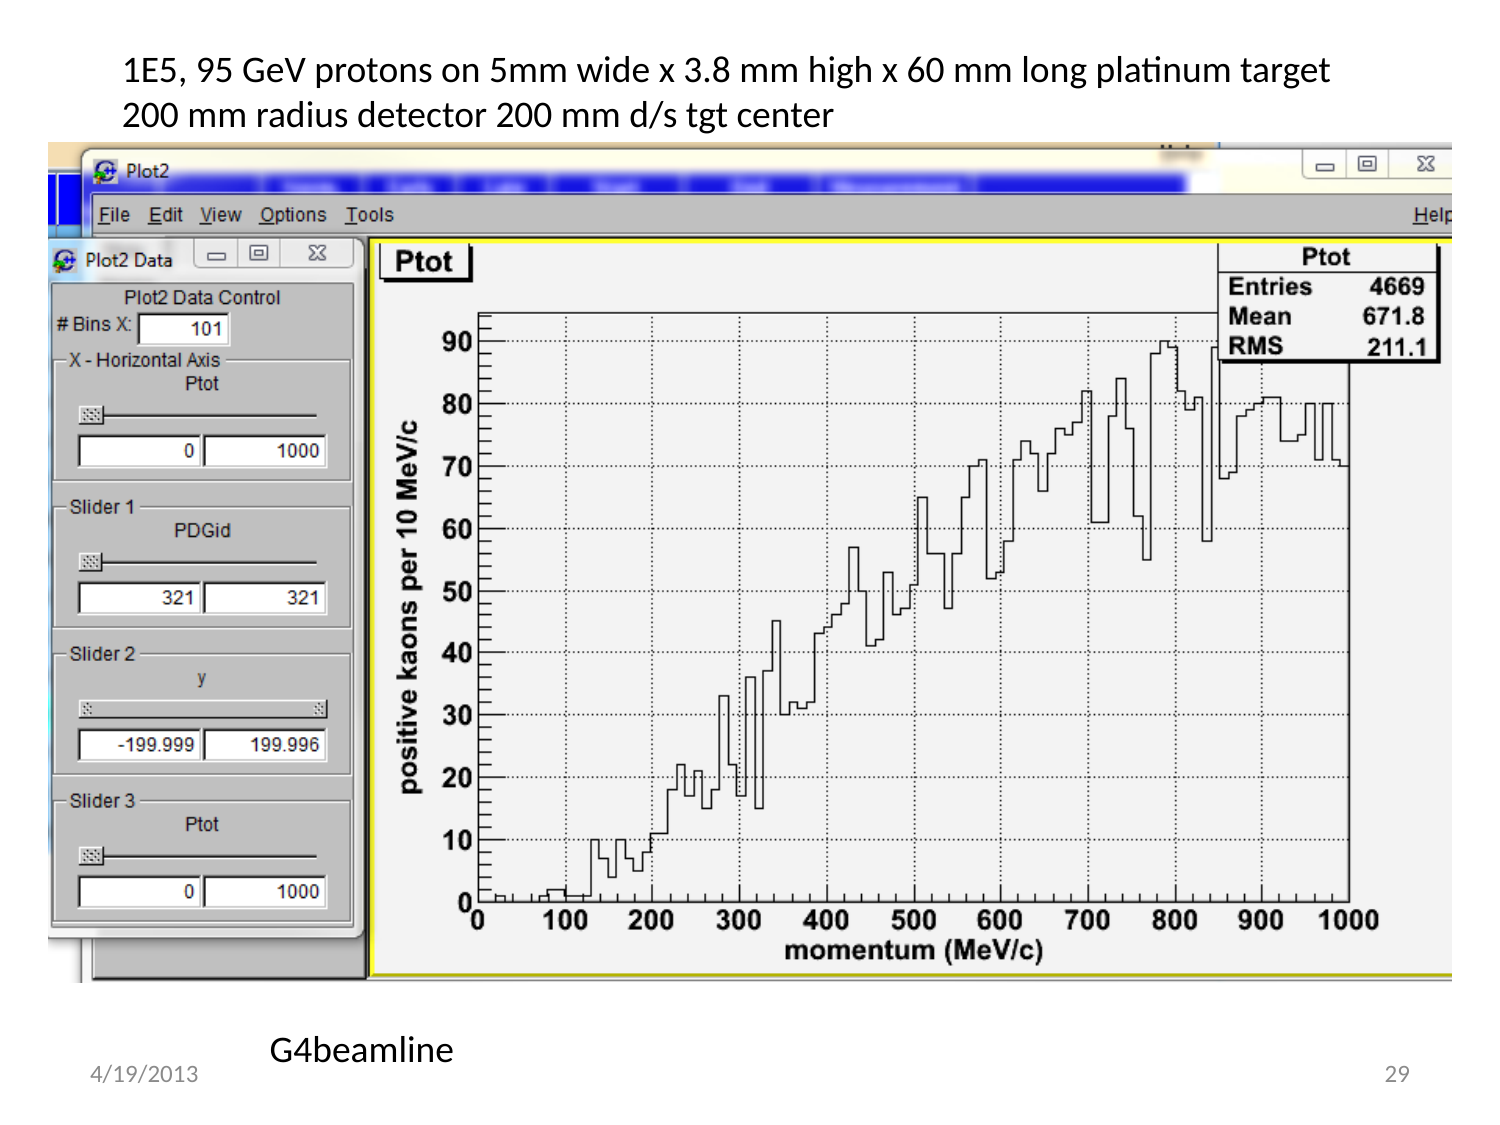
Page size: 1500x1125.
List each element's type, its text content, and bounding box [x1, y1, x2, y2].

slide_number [75, 1042, 425, 1103]
text_box 1E5, 95 GeV protons on 5mm wide x 3.8 mm high x 60 mm long platinum target 200 mm radius detector 200 mm d/s tgt center [107, 37, 1356, 140]
slide_number 29 [1074, 1042, 1425, 1103]
picture [48, 141, 1452, 984]
text_box G4beamline [254, 1017, 470, 1078]
